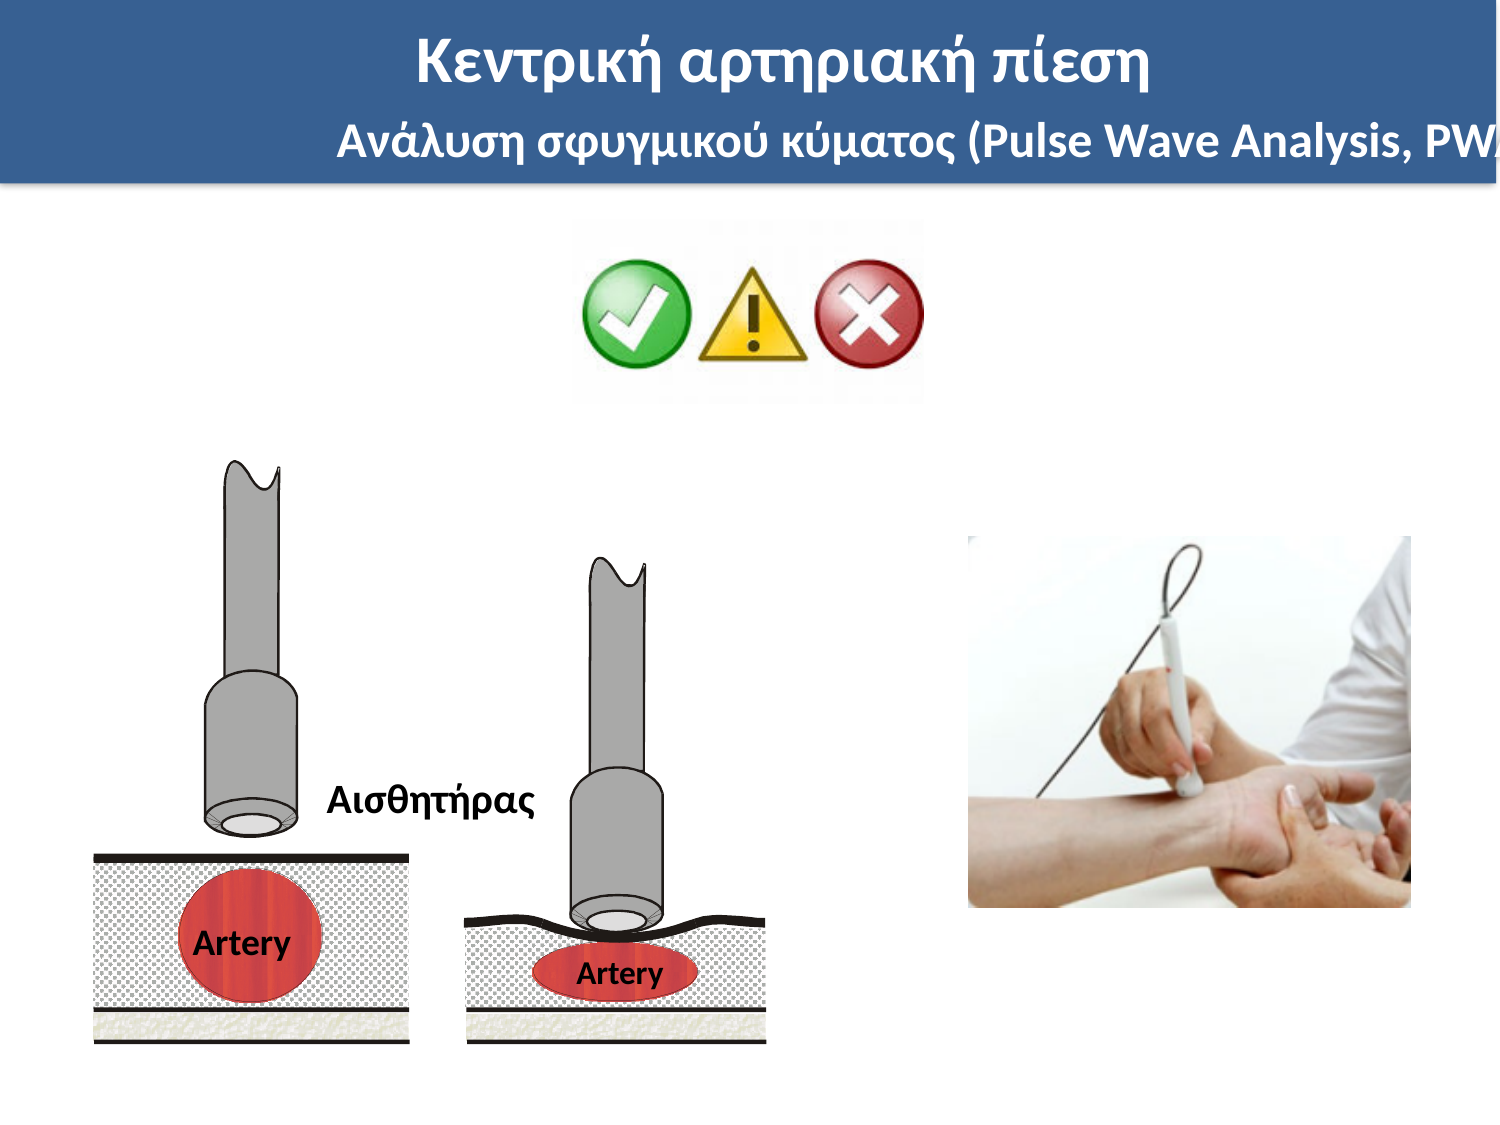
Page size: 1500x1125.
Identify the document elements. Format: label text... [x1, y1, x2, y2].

picture [968, 535, 1411, 908]
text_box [93, 459, 767, 1045]
picture [572, 219, 925, 404]
text_box Κεντρική αρτηριακή πίεση Ανάλυση σφυγμικού κύματος (Pulse Wave Analysis, PWA) [0, 0, 1497, 184]
